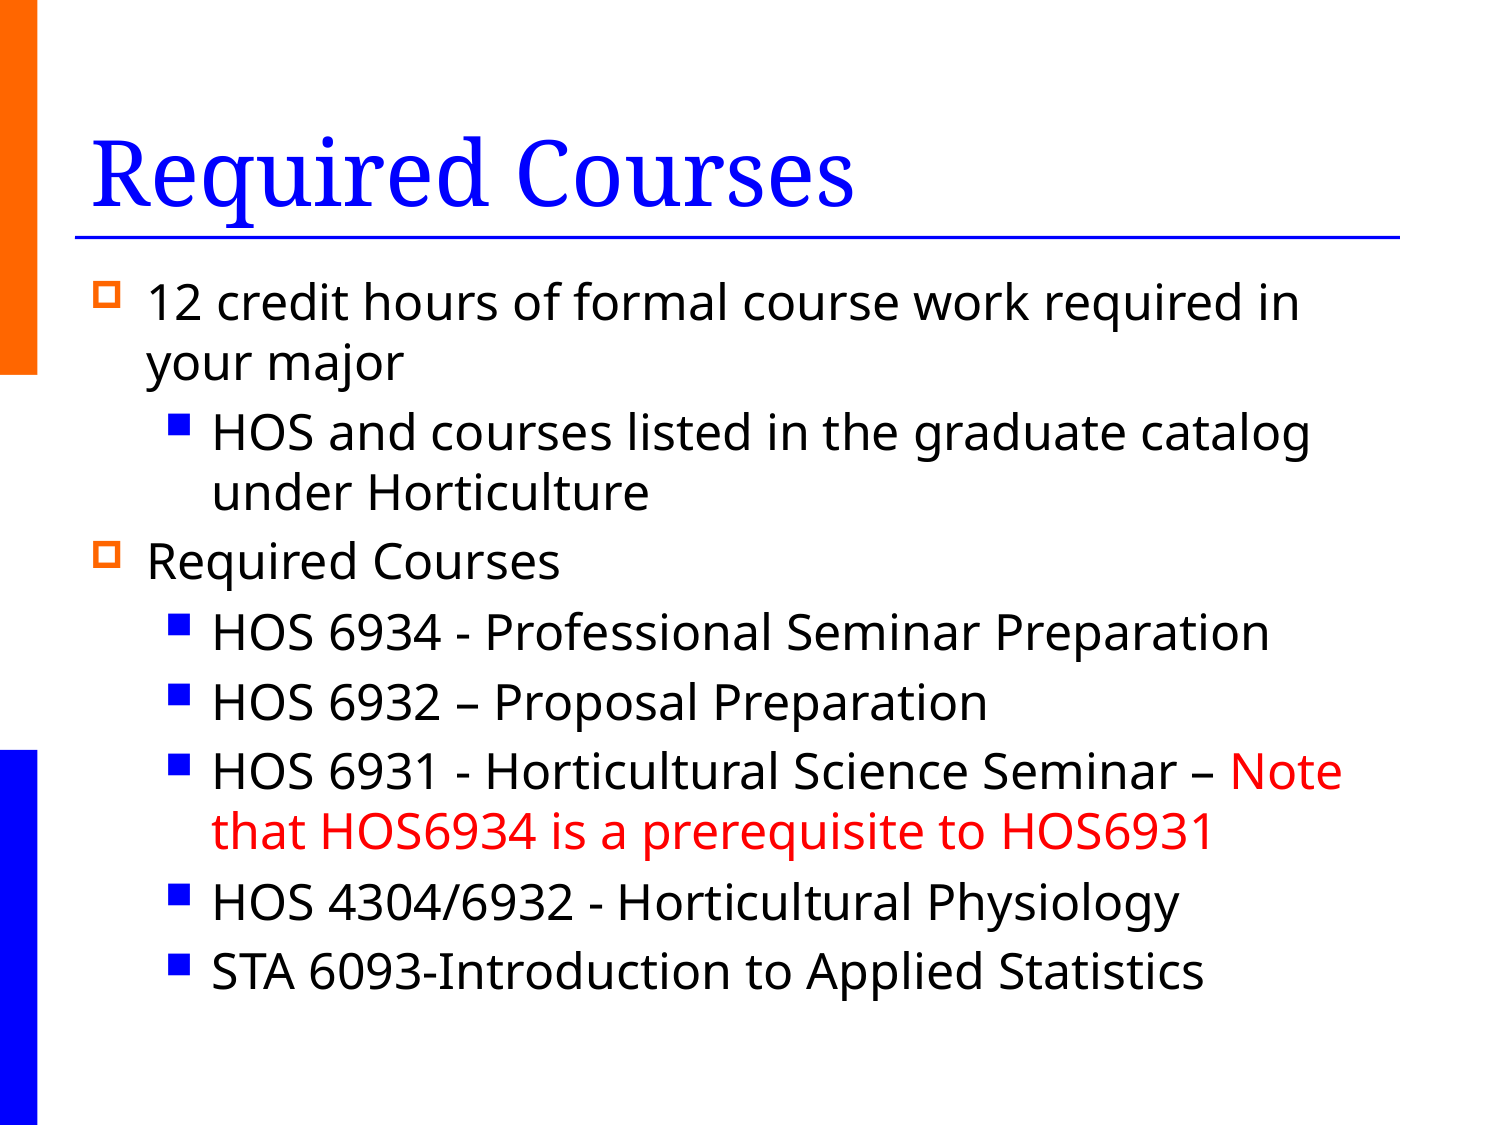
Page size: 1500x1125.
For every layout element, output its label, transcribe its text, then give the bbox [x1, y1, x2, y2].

title Required Courses [75, 45, 1425, 233]
list 12 credit hours of formal course work required in your major HOS and courses listed in the graduate catalog under Horticulture Required Courses HOS 6934 - Professional Seminar Preparation HOS 6932 – Proposal Preparation HOS 6931 - Horticultural Science Seminar – Note that HOS6934 is a prerequisite to HOS6931 HOS 4304/6932 - Horticultural Physiology STA 6093-Introduction to Applied Statistics [75, 262, 1425, 1050]
